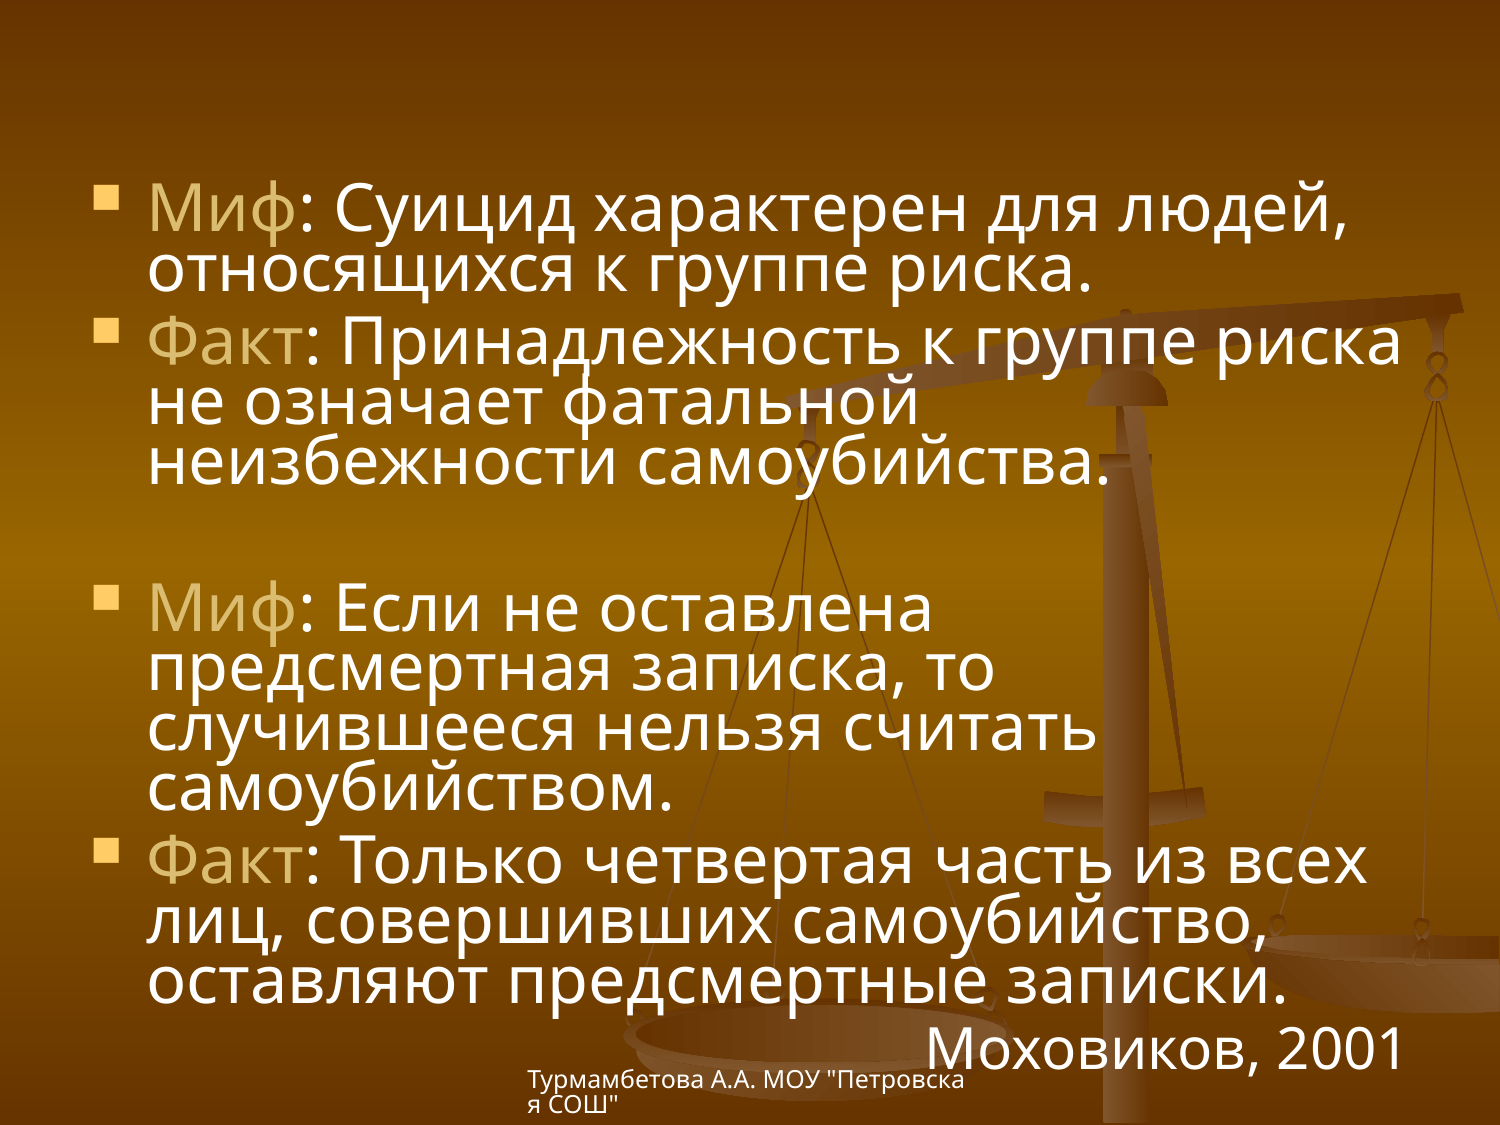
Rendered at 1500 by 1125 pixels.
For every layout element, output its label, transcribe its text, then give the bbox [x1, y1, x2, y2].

list Миф: Суицид характерен для людей, относящихся к группе риска. Факт: Принадлежность к группе риска не означает фатальной неизбежности самоубийства. Миф: Если не оставлена предсмертная записка, то случившееся нельзя считать самоубийством. Факт: Только четвертая часть из всех лиц, совершивших самоубийство, оставляют предсмертные записки. Моховиков, 2001 [74, 175, 1426, 1006]
footer Турмамбетова А.А. МОУ "Петровская СОШ" [512, 1029, 988, 1106]
